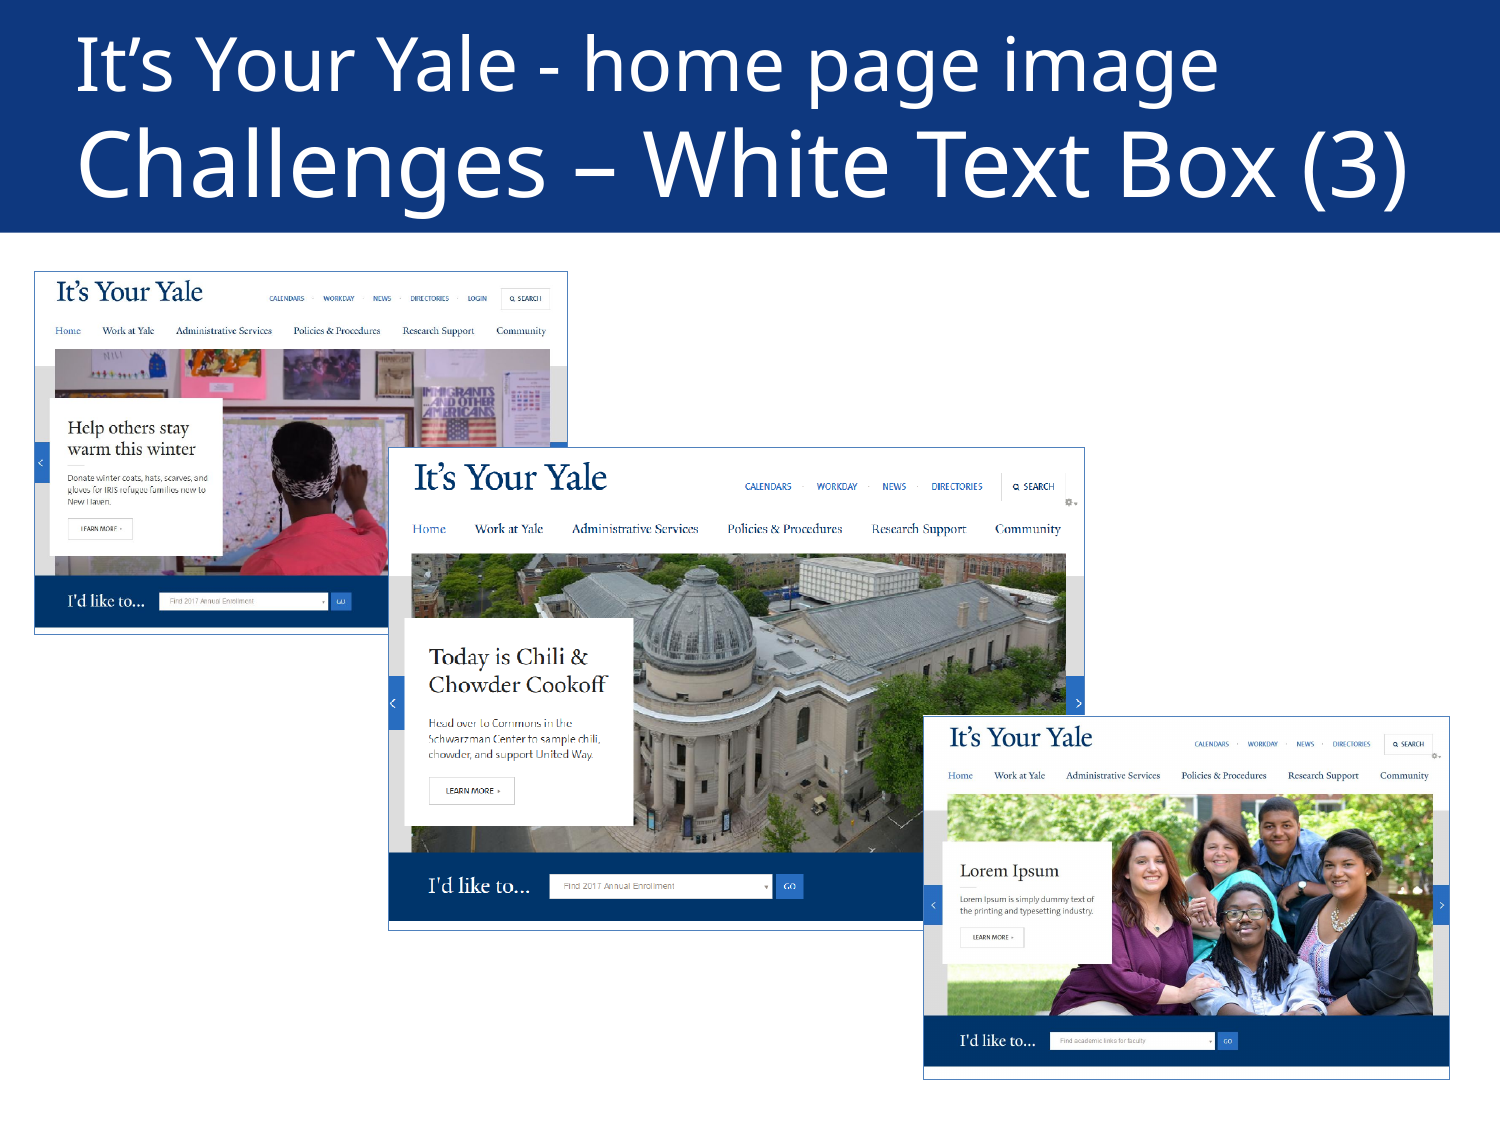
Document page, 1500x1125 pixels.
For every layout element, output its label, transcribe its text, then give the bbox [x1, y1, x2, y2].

title It’s Your Yale - home page image Challenges – White Text Box (3) [0, 0, 1500, 233]
picture [33, 270, 1451, 1080]
